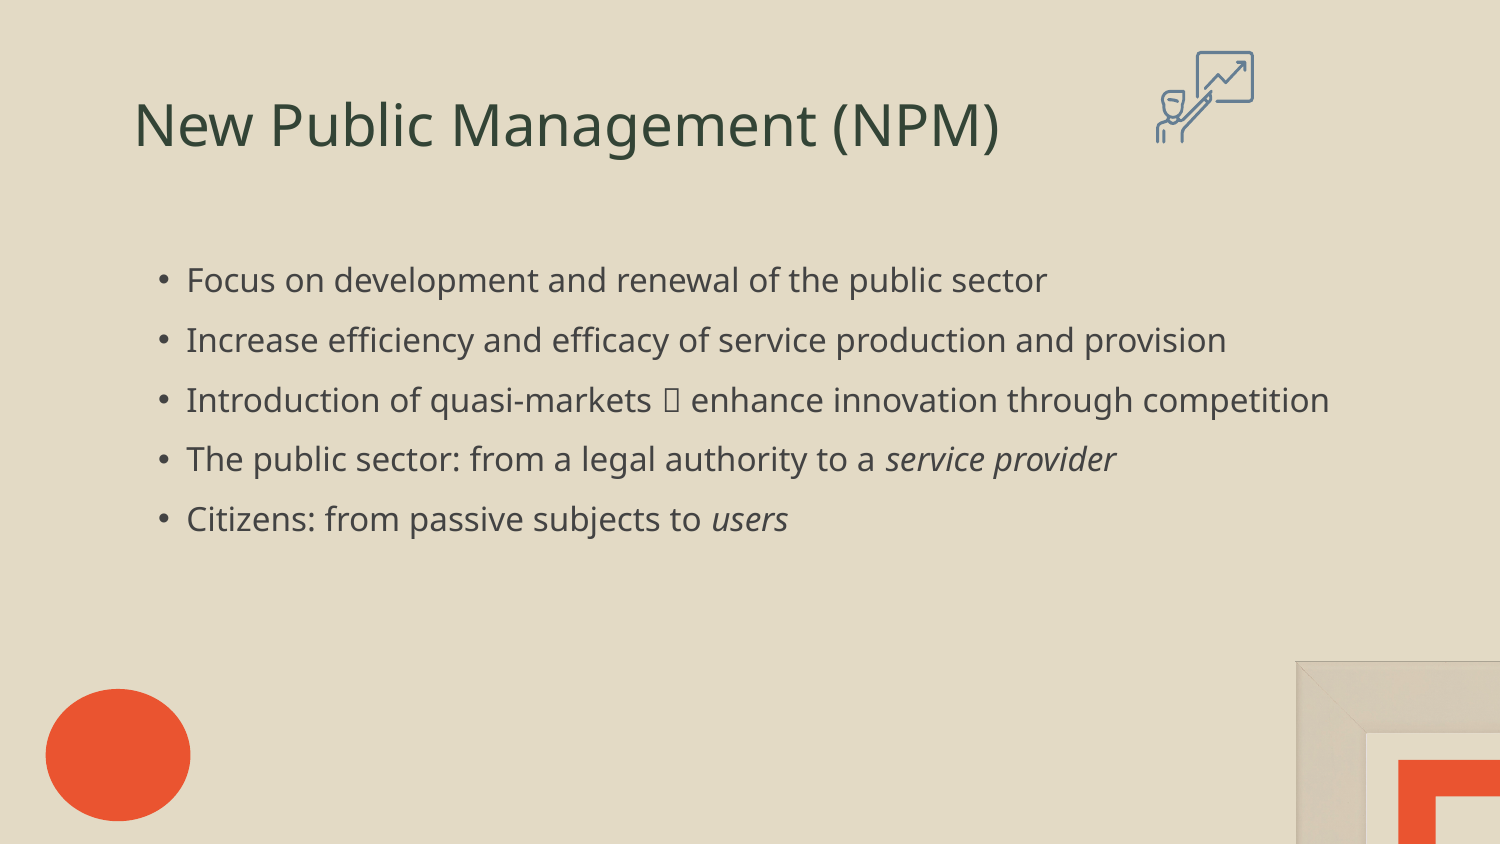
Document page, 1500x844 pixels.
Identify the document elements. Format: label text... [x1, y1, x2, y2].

title New Public Management (NPM) [118, 72, 1382, 167]
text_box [1155, 50, 1255, 144]
text_box [45, 688, 191, 822]
picture [1295, 659, 1500, 844]
list Focus on development and renewal of the public sector Increase efficiency and efficacy of service production and provision Introduction of quasi-markets  enhance innovation through competition The public sector: from a legal authority to a service provider Citizens: from passive subjects to users [118, 189, 1382, 756]
